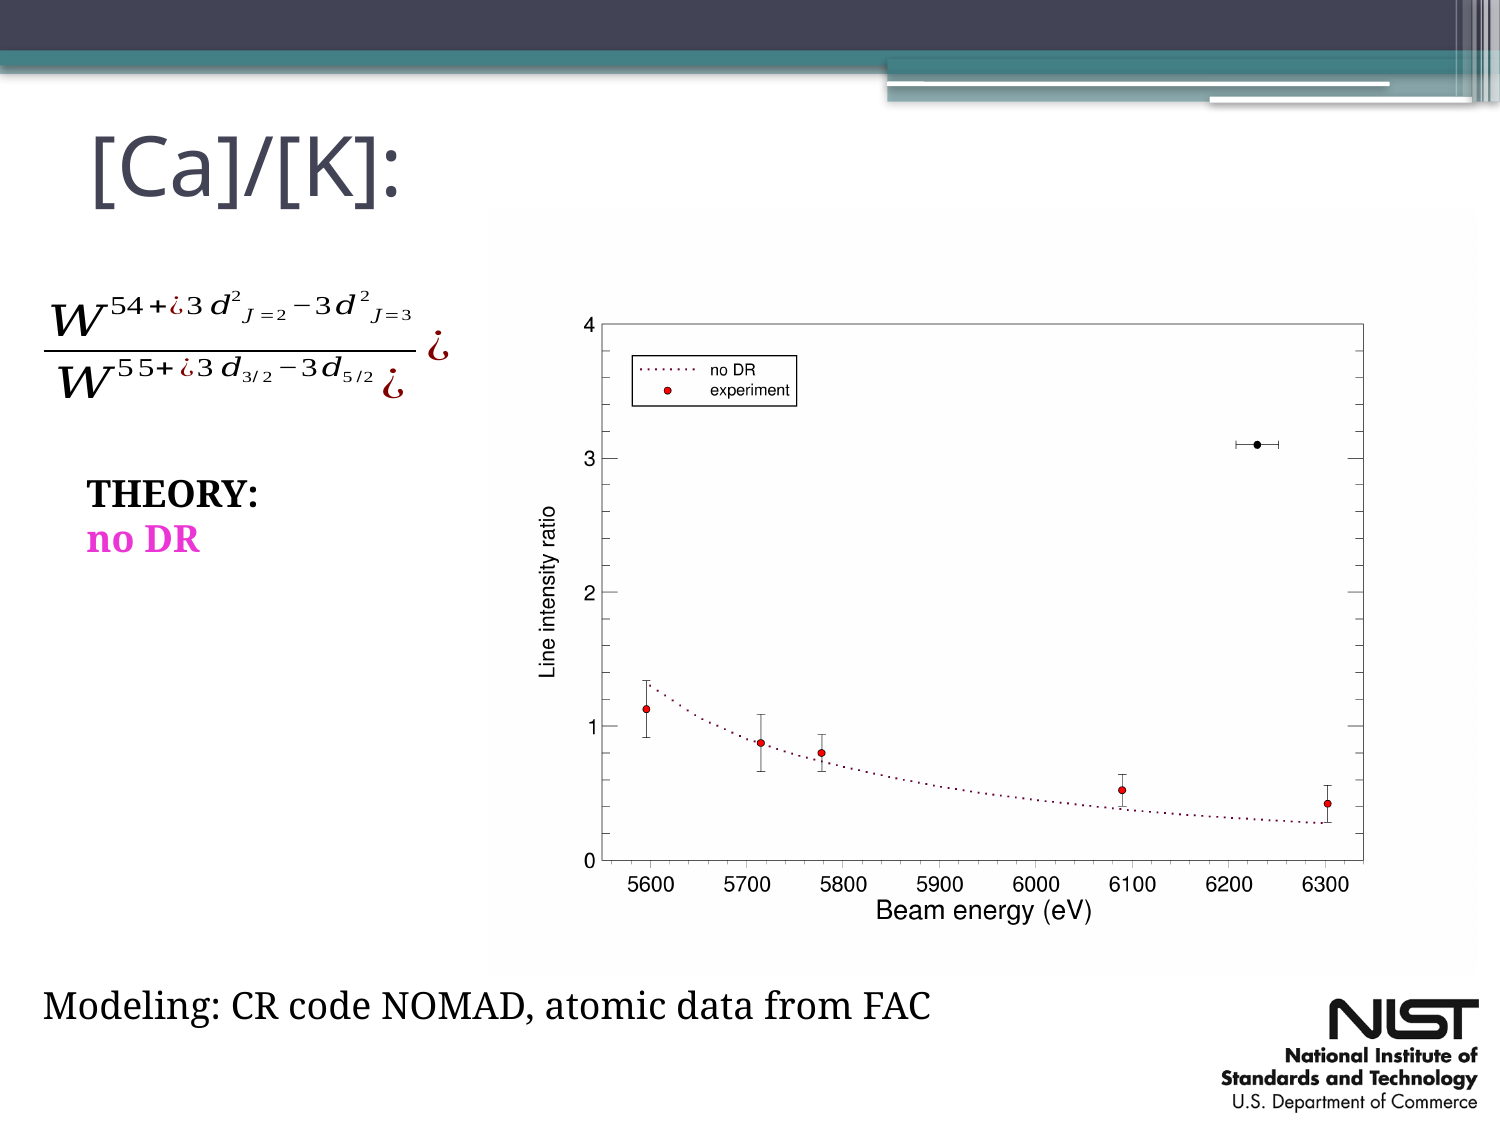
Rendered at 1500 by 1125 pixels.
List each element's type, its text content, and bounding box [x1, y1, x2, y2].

title [Ca]/[K]: [75, 75, 1425, 251]
picture [487, 209, 1478, 976]
picture [1200, 986, 1500, 1125]
text_box THEORY: no DR [71, 462, 274, 568]
text_box Modeling: CR code NOMAD, atomic data from FAC [27, 974, 947, 1035]
